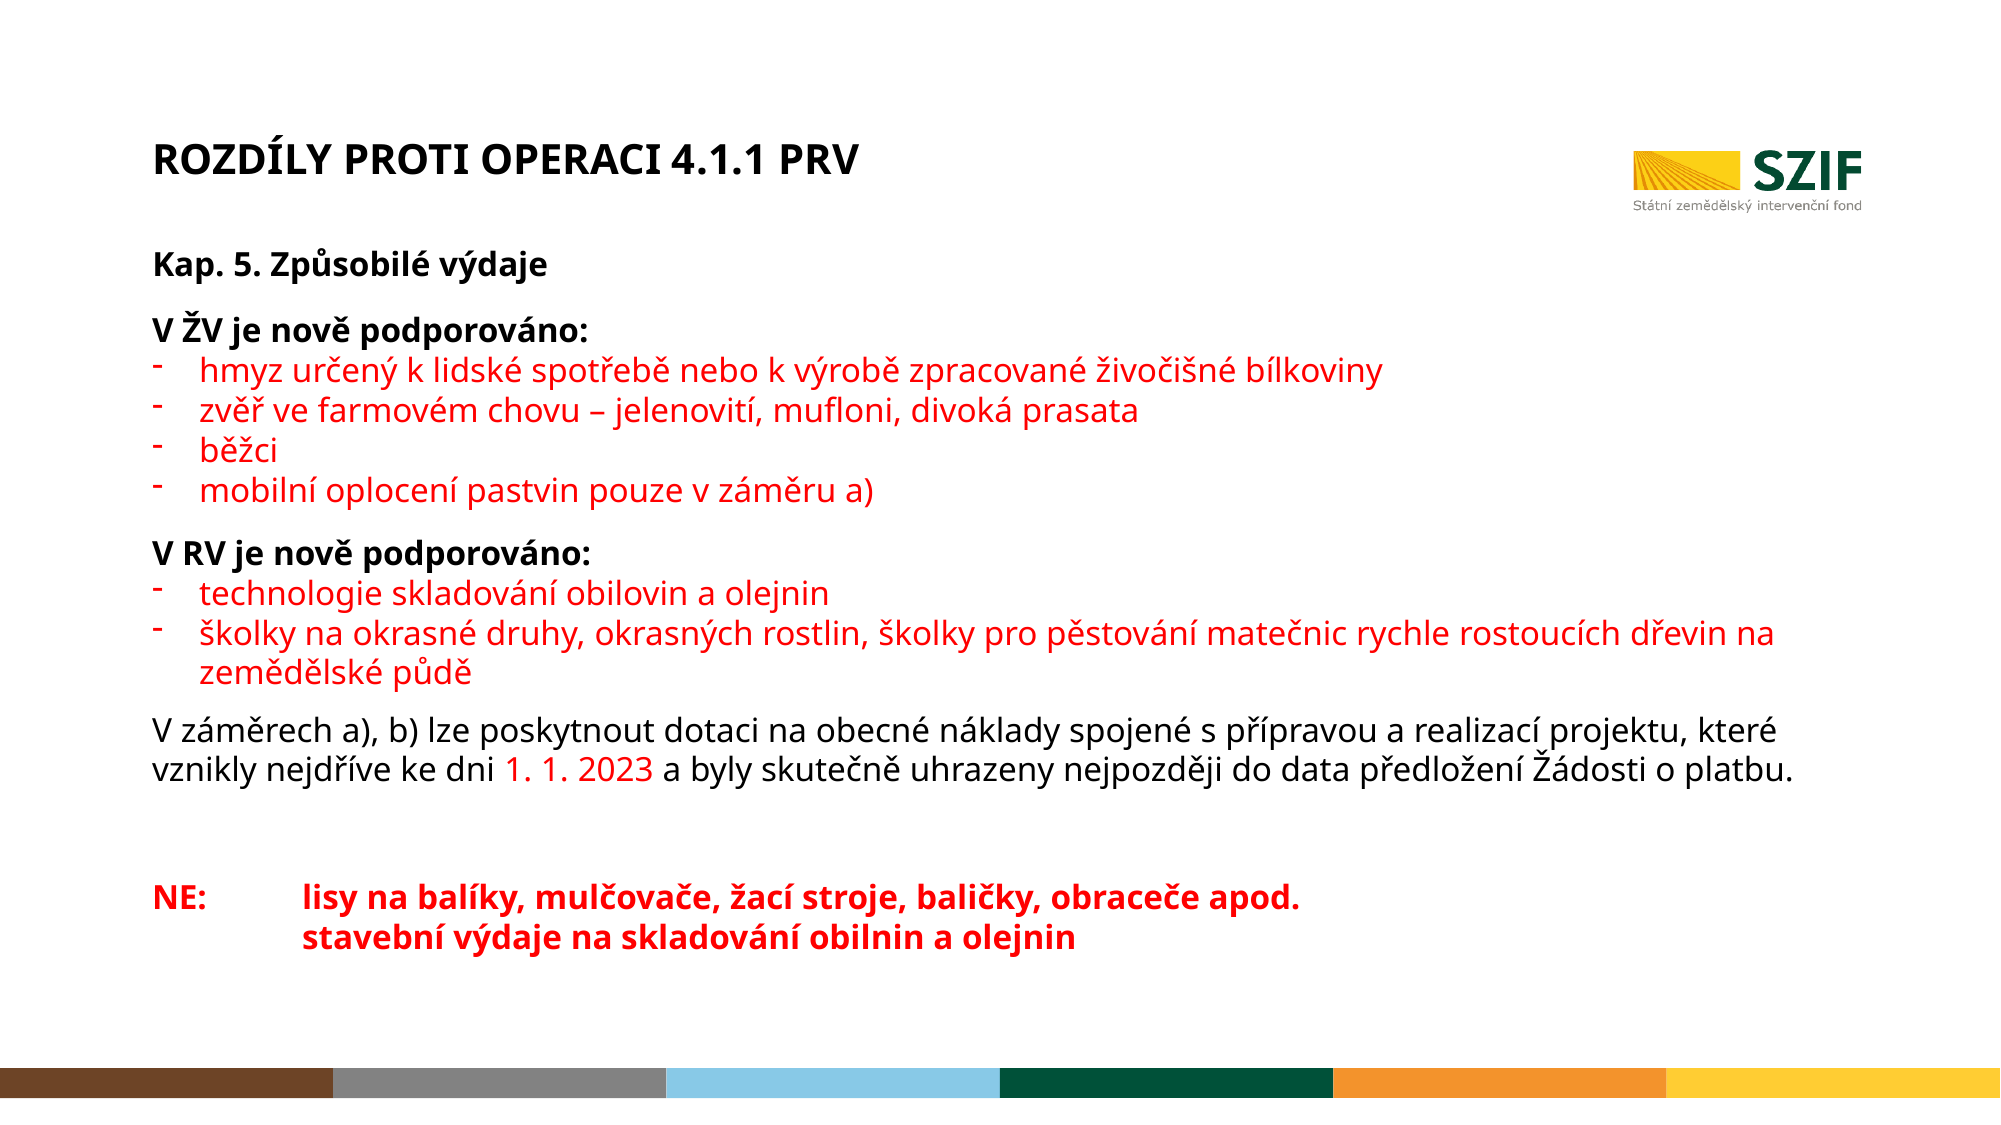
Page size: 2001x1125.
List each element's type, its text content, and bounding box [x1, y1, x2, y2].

text_box Kap. 5. Způsobilé výdaje [137, 236, 658, 291]
picture [1632, 149, 1863, 214]
text_box V RV je nově podporováno: technologie skladování obilovin a olejnin školky na okrasné druhy, okrasných rostlin, školky pro pěstování matečnic rychle rostoucích dřevin na zemědělské půdě [137, 524, 1939, 700]
text_box V záměrech a), b) lze poskytnout dotaci na obecné náklady spojené s přípravou a realizací projektu, které vznikly nejdříve ke dni 1. 1. 2023 a byly skutečně uhrazeny nejpozději do data předložení Žádosti o platbu. [137, 701, 1863, 796]
title Rozdíly proti operaci 4.1.1 PRV [137, 135, 1571, 237]
text_box V ŽV je nově podporováno: hmyz určený k lidské spotřebě nebo k výrobě zpracované živočišné bílkoviny zvěř ve farmovém chovu – jelenovití, mufloni, divoká prasata běžci mobilní oplocení pastvin pouze v záměru a) [137, 301, 1876, 524]
text_box NE: lisy na balíky, mulčovače, žací stroje, baličky, obraceče apod. stavební výdaje na skladování obilnin a olejnin [137, 868, 1863, 1044]
